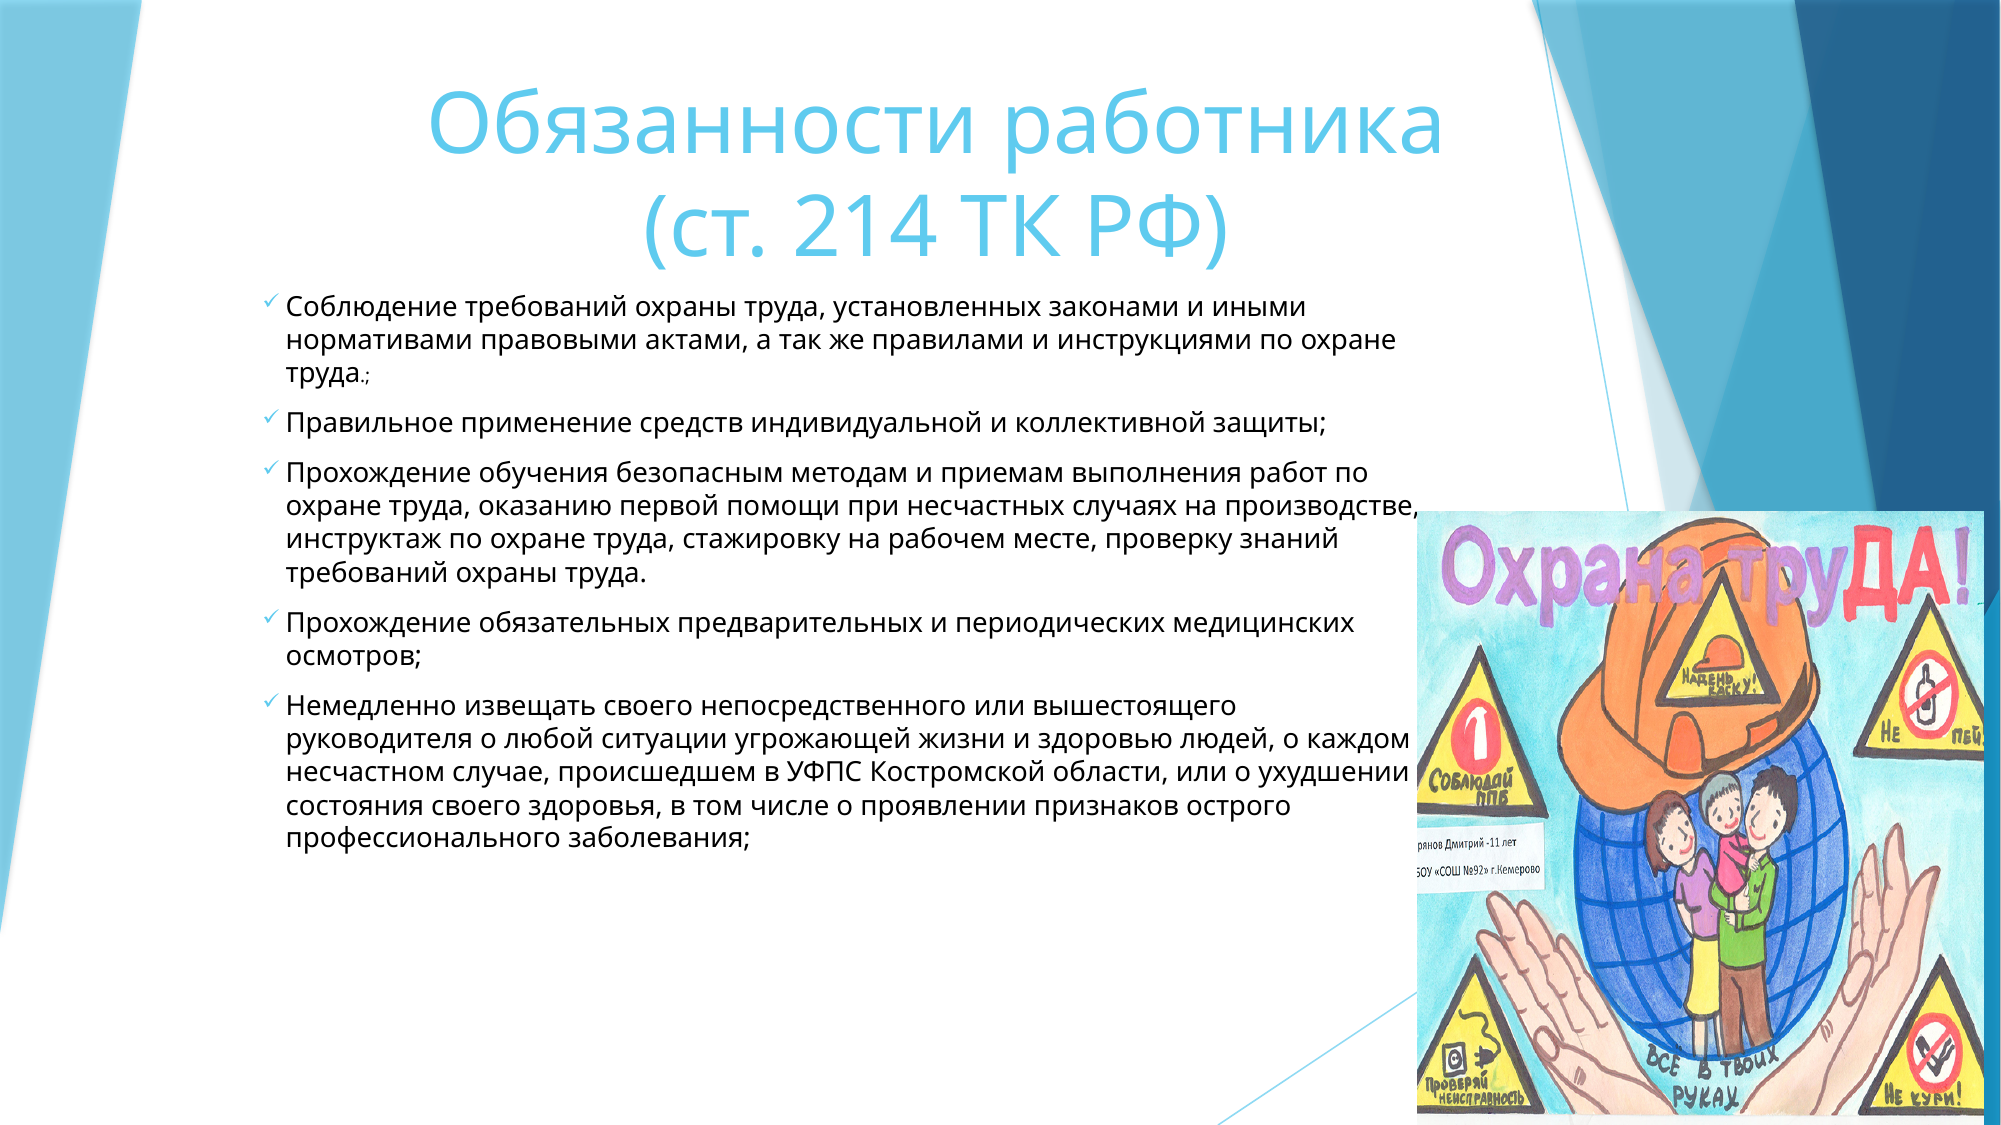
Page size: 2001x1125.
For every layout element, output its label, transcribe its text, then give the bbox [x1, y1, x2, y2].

subtitle Соблюдение требований охраны труда, установленных законами и иными нормативами правовыми актами, а так же правилами и инструкциями по охране труда.; Правильное применение средств индивидуальной и коллективной защиты; Прохождение обучения безопасным методам и приемам выполнения работ по охране труда, оказанию первой помощи при несчастных случаях на производстве, инструктаж по охране труда, стажировку на рабочем месте, проверку знаний требований охраны труда. Прохождение обязательных предварительных и периодических медицинских осмотров; Немедленно извещать своего непосредственного или вышестоящего руководителя о любой ситуации угрожающей жизни и здоровью людей, о каждом несчастном случае, происшедшем в УФПС Костромской области, или о ухудшении состояния своего здоровья, в том числе о проявлении признаков острого профессионального заболевания; [247, 280, 1436, 864]
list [1416, 510, 1984, 1125]
title Обязанности работника (ст. 214 ТК РФ) [352, 57, 1522, 281]
